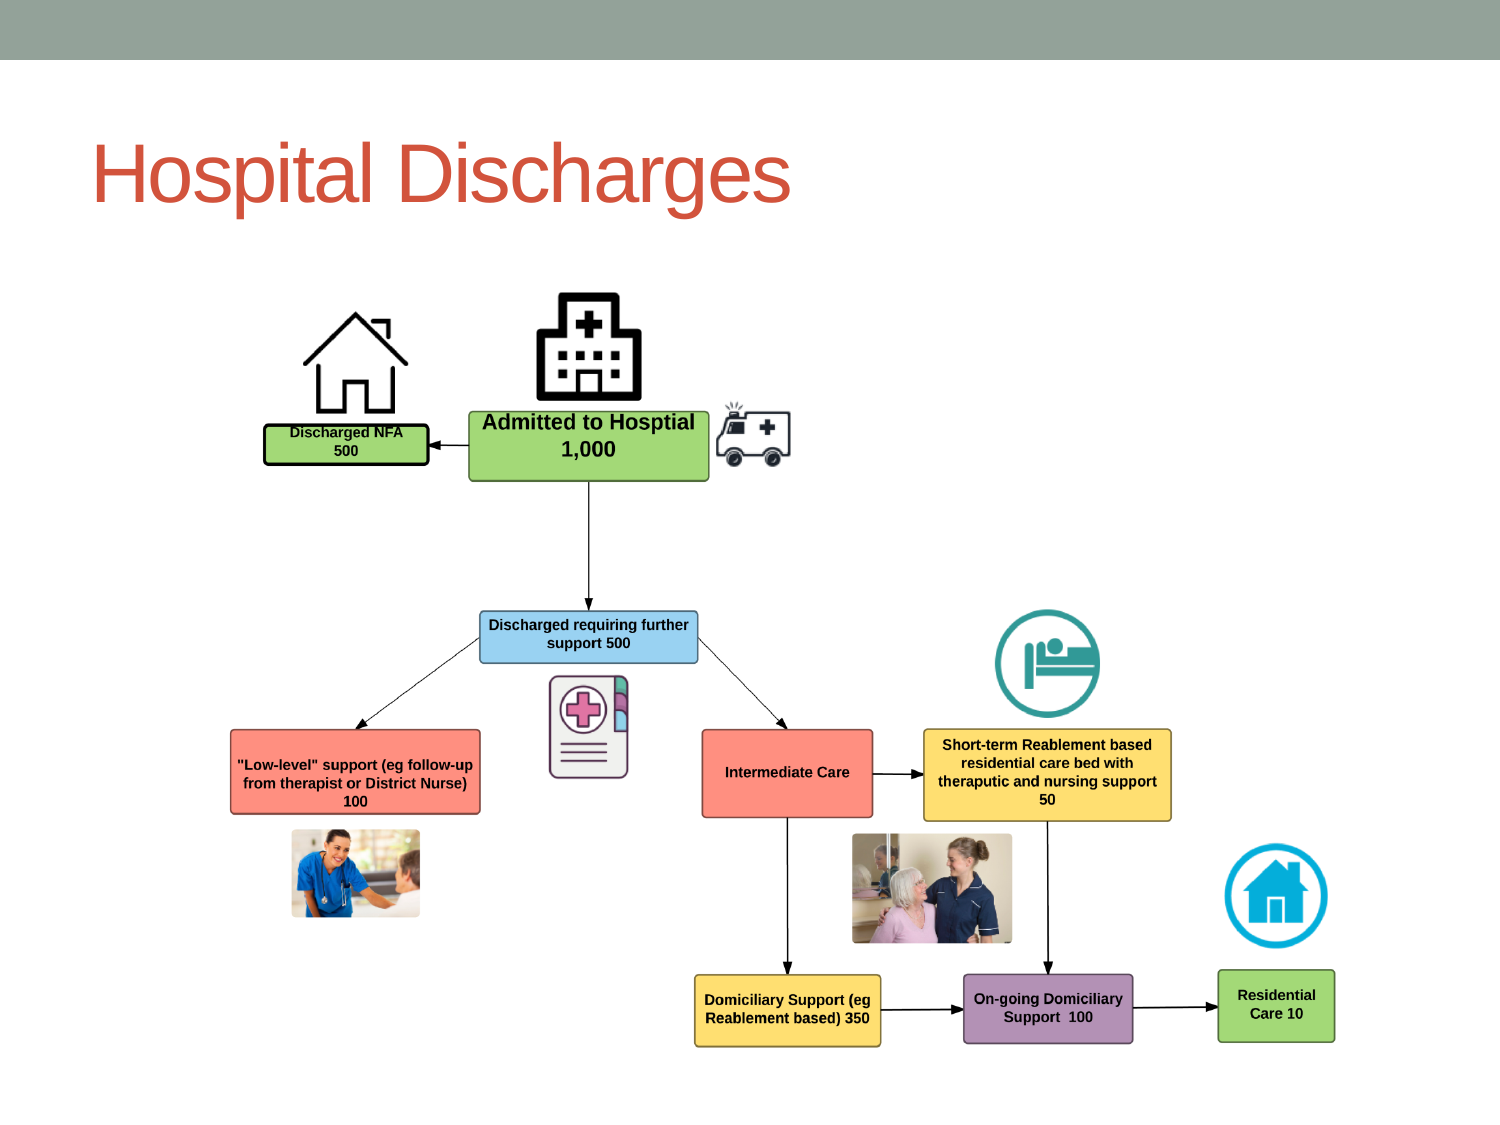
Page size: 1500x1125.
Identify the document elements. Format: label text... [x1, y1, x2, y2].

title Hospital Discharges [75, 87, 1425, 250]
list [147, 265, 1353, 1060]
